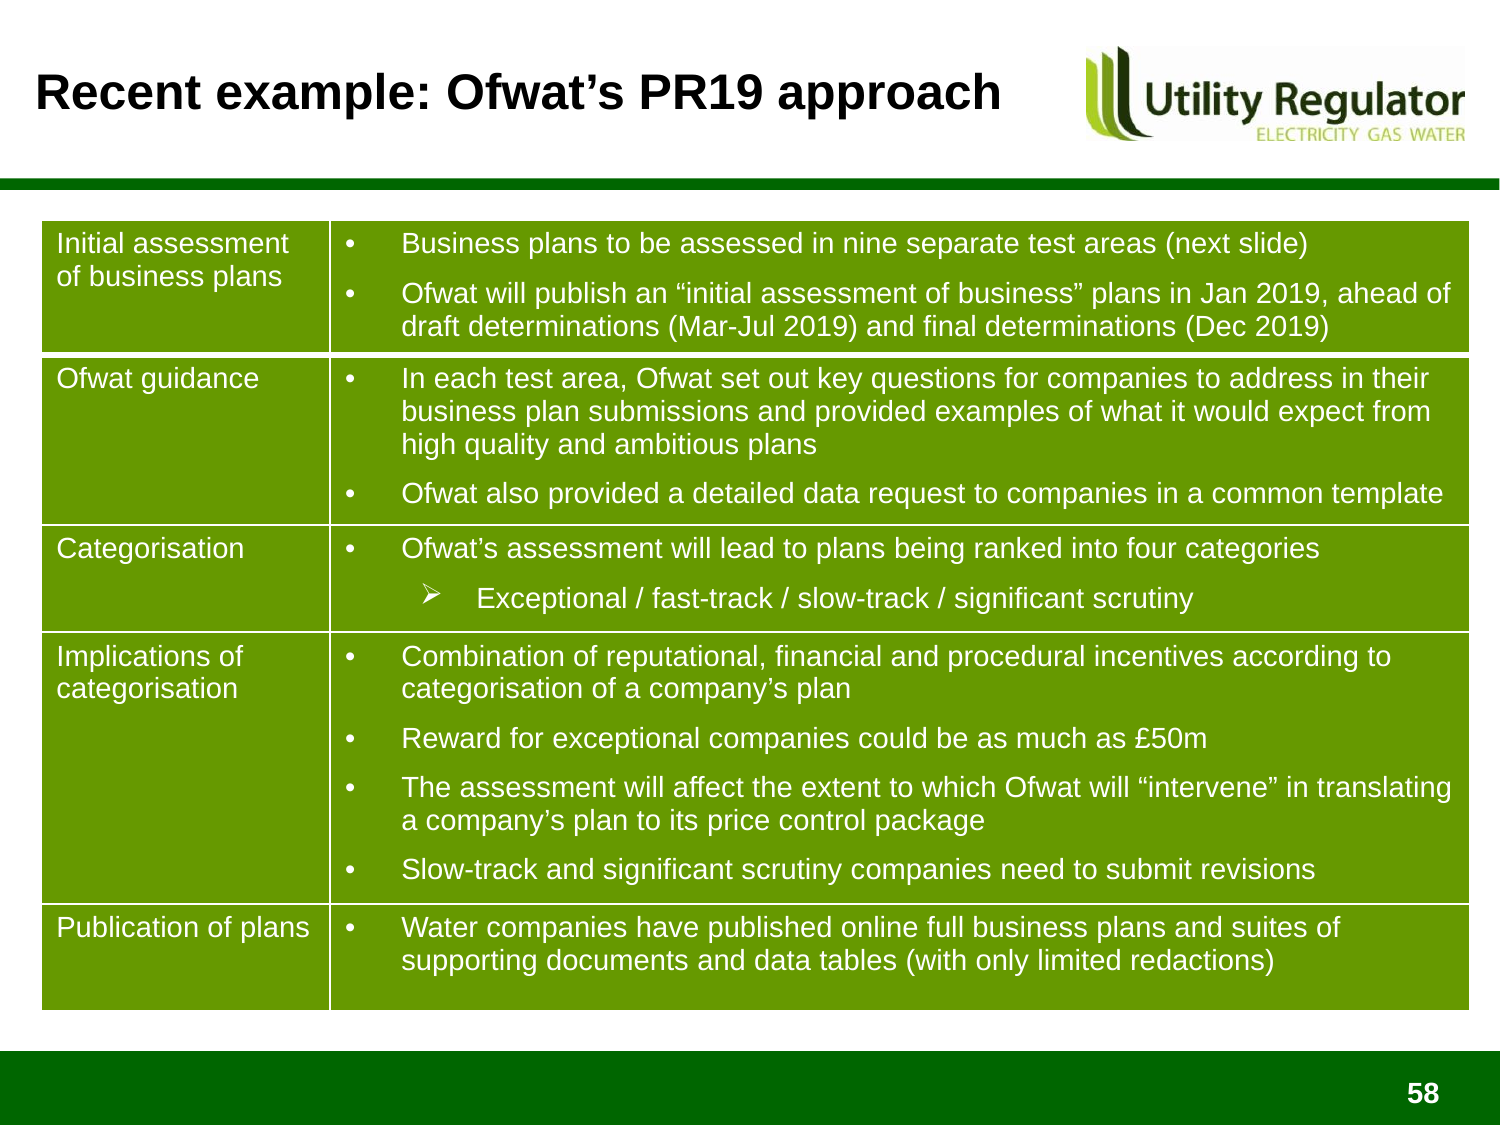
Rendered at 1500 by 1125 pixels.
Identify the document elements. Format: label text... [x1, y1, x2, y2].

picture [1086, 46, 1465, 141]
table_cell Categorisation [42, 526, 329, 631]
table_cell Ofwat guidance [42, 358, 329, 524]
table_cell Implications of categorisation [42, 633, 329, 903]
title Recent example: Ofwat’s PR19 approach [19, 42, 1088, 136]
slide_number 58 [1104, 1066, 1455, 1125]
table_cell Combination of reputational, financial and procedural incentives according to categorisation of a company’s plan Reward for exceptional companies could be as much as £50m The assessment will affect the extent to which Ofwat will “intervene” in translating a company’s plan to its price control package Slow-track and significant scrutiny companies need to submit revisions [331, 633, 1469, 903]
table_header Initial assessment of business plans [42, 221, 329, 352]
table_cell In each test area, Ofwat set out key questions for companies to address in their business plan submissions and provided examples of what it would expect from high quality and ambitious plans Ofwat also provided a detailed data request to companies in a common template [331, 358, 1469, 524]
table_cell Water companies have published online full business plans and suites of supporting documents and data tables (with only limited redactions) [331, 905, 1469, 1010]
table_cell Publication of plans [42, 905, 329, 1010]
table_header Business plans to be assessed in nine separate test areas (next slide) Ofwat will publish an “initial assessment of business” plans in Jan 2019, ahead of draft determinations (Mar-Jul 2019) and final determinations (Dec 2019) [331, 221, 1469, 352]
table_cell Ofwat’s assessment will lead to plans being ranked into four categories Exceptional / fast-track / slow-track / significant scrutiny [331, 526, 1469, 631]
